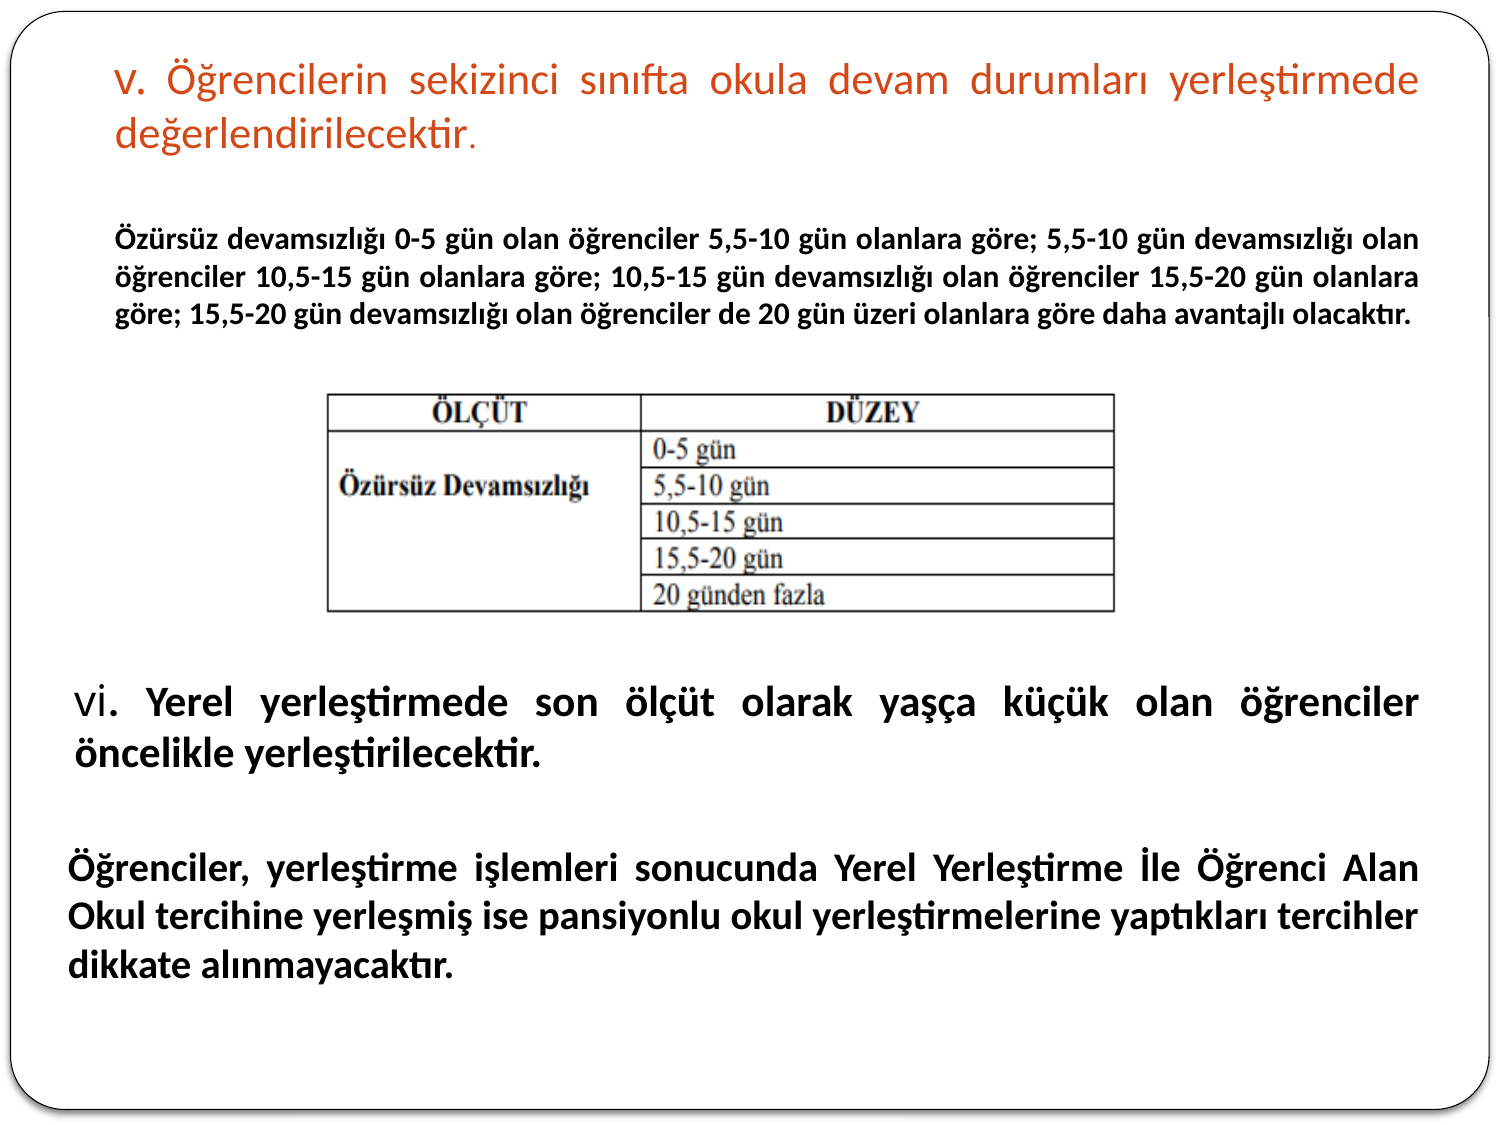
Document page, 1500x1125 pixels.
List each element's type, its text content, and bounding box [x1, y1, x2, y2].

picture [292, 373, 1196, 627]
list v. Öğrencilerin sekizinci sınıfta okula devam durumları yerleştirmede değerlendirilecektir. Özürsüz devamsızlığı 0-5 gün olan öğrenciler 5,5-10 gün olanlara göre; 5,5-10 gün devamsızlığı olan öğrenciler 10,5-15 gün olanlara göre; 10,5-15 gün devamsızlığı olan öğrenciler 15,5-20 gün olanlara göre; 15,5-20 gün devamsızlığı olan öğrenciler de 20 gün üzeri olanlara göre daha avantajlı olacaktır. vi. Yerel yerleştirmede son ölçüt olarak yaşça küçük olan öğrenciler öncelikle yerleştirilecektir. Öğrenciler, yerleştirme işlemleri sonucunda Yerel Yerleştirme İle Öğrenci Alan Okul tercihine yerleşmiş ise pansiyonlu okul yerleştirmelerine yaptıkları tercihler dikkate alınmayacaktır. [53, 42, 1436, 1010]
